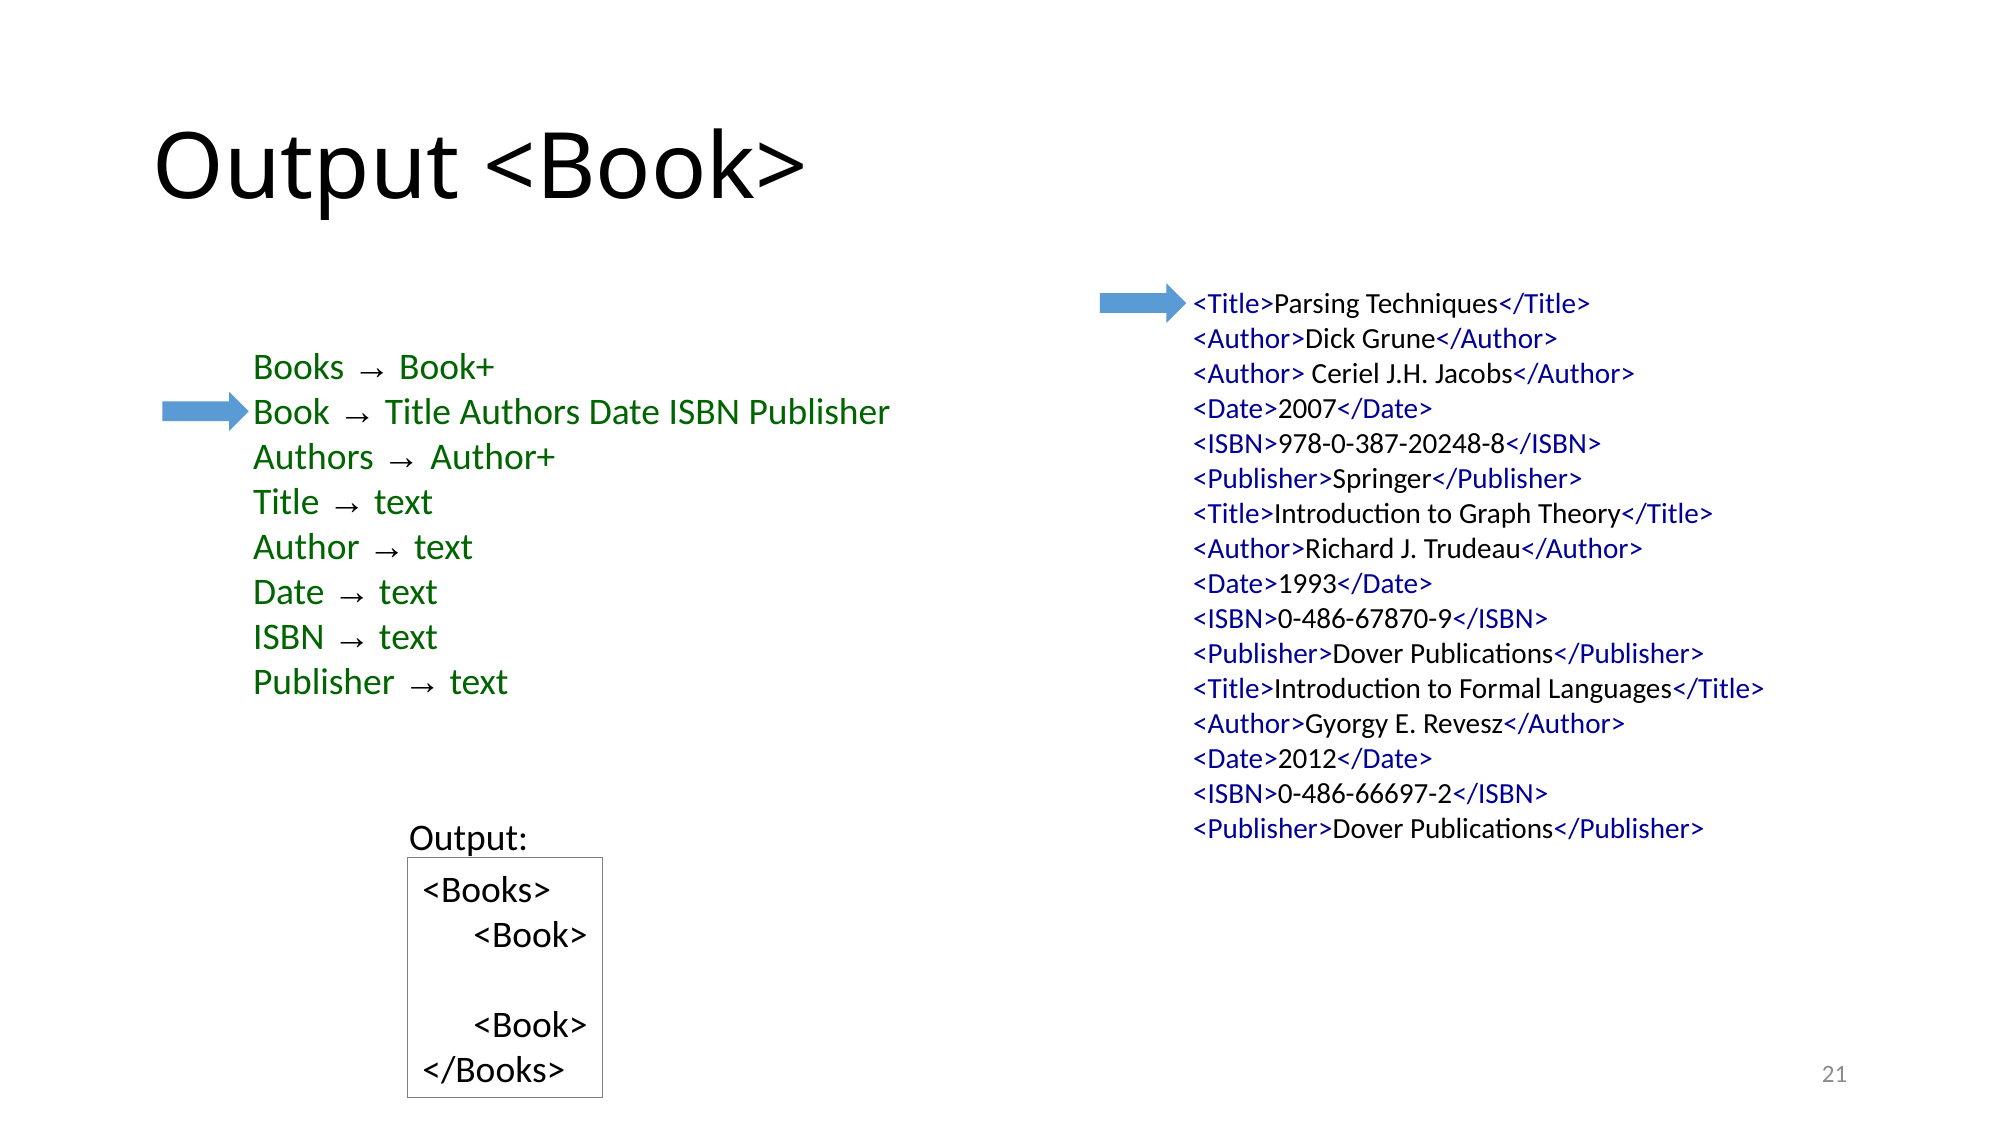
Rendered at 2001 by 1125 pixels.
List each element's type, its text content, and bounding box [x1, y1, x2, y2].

text_box [161, 389, 251, 434]
slide_number 21 [1412, 1042, 1863, 1103]
text_box [1098, 280, 1188, 326]
text_box Books → Book+ Book → Title Authors Date ISBN Publisher Authors → Author+ Title → text Author → text Date → text ISBN → text Publisher → text [238, 334, 917, 709]
text_box Output: [394, 805, 544, 866]
text_box <Title>Parsing Techniques</Title> <Author>Dick Grune</Author> <Author> Ceriel J.H. Jacobs</Author> <Date>2007</Date> <ISBN>978-0-387-20248-8</ISBN> <Publisher>Springer</Publisher> <Title>Introduction to Graph Theory</Title> <Author>Richard J. Trudeau</Author> <Date>1993</Date> <ISBN>0-486-67870-9</ISBN> <Publisher>Dover Publications</Publisher> <Title>Introduction to Formal Languages</Title> <Author>Gyorgy E. Revesz</Author> <Date>2012</Date> <ISBN>0-486-66697-2</ISBN> <Publisher>Dover Publications</Publisher> [1178, 277, 1863, 852]
title Output <Book> [137, 59, 1863, 278]
text_box <Books> <Book> <Book> </Books> [407, 857, 603, 1098]
